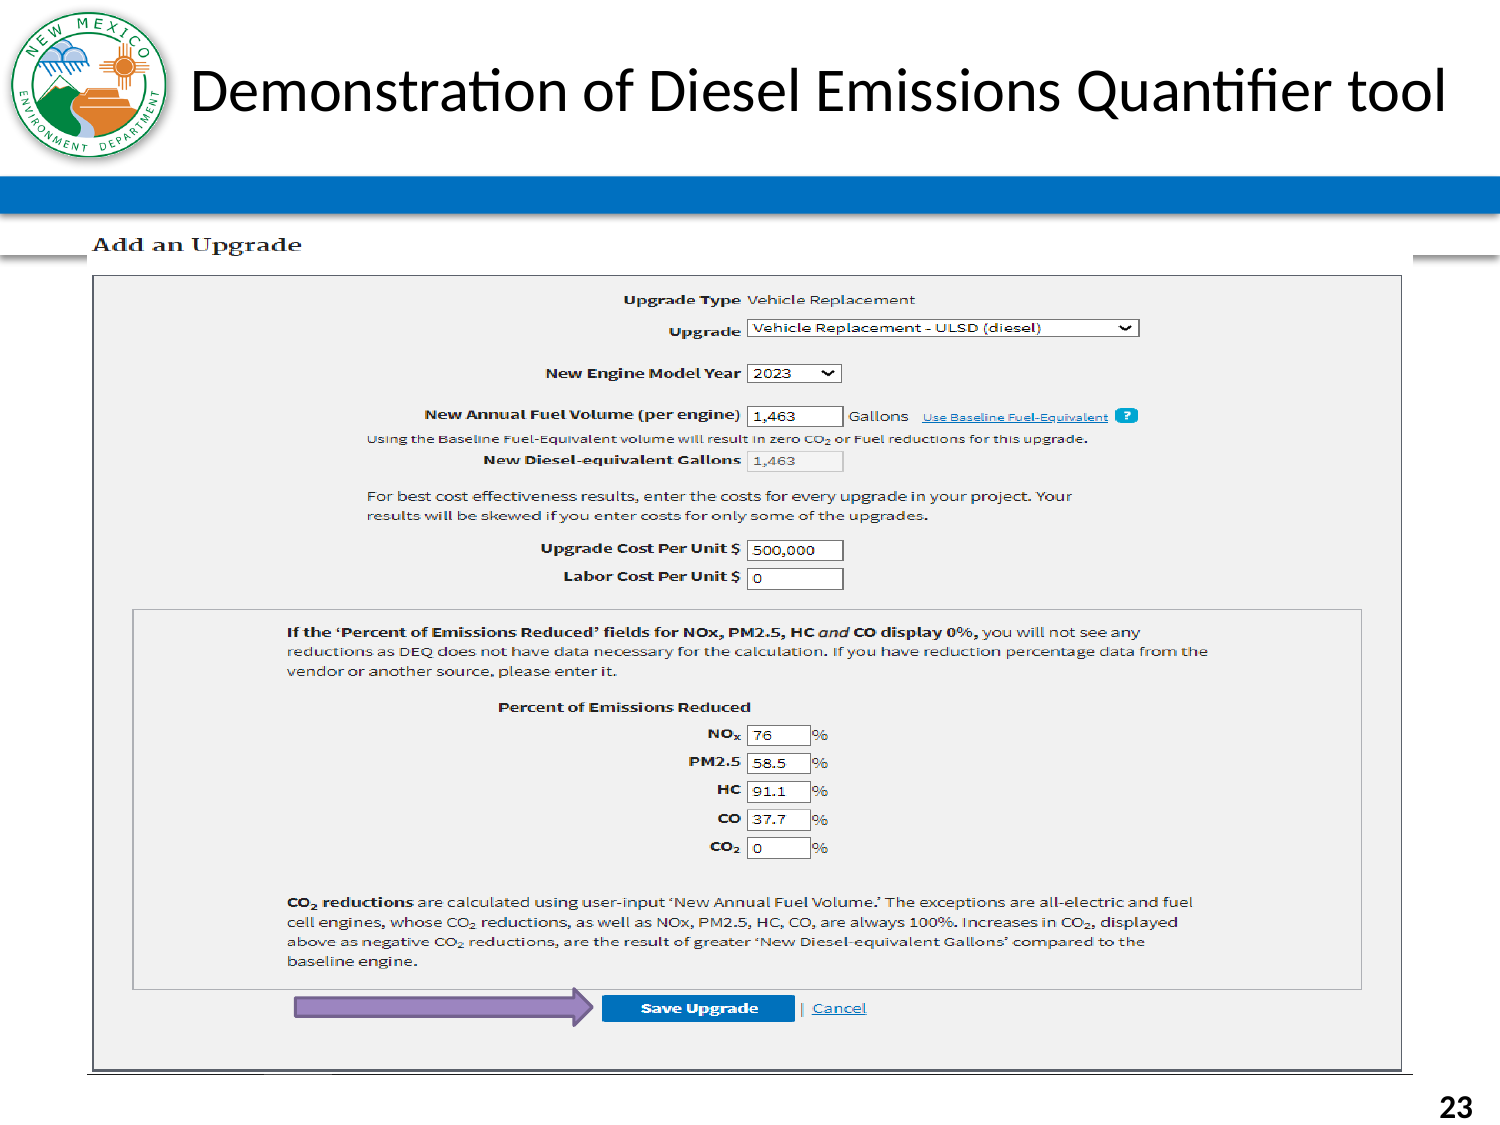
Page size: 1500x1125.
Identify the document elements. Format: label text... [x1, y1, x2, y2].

title Demonstration of Diesel Emissions Quantifier tool [175, 5, 1475, 168]
picture [7, 8, 170, 161]
slide_number 23 [1412, 1084, 1500, 1125]
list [86, 224, 1413, 1076]
